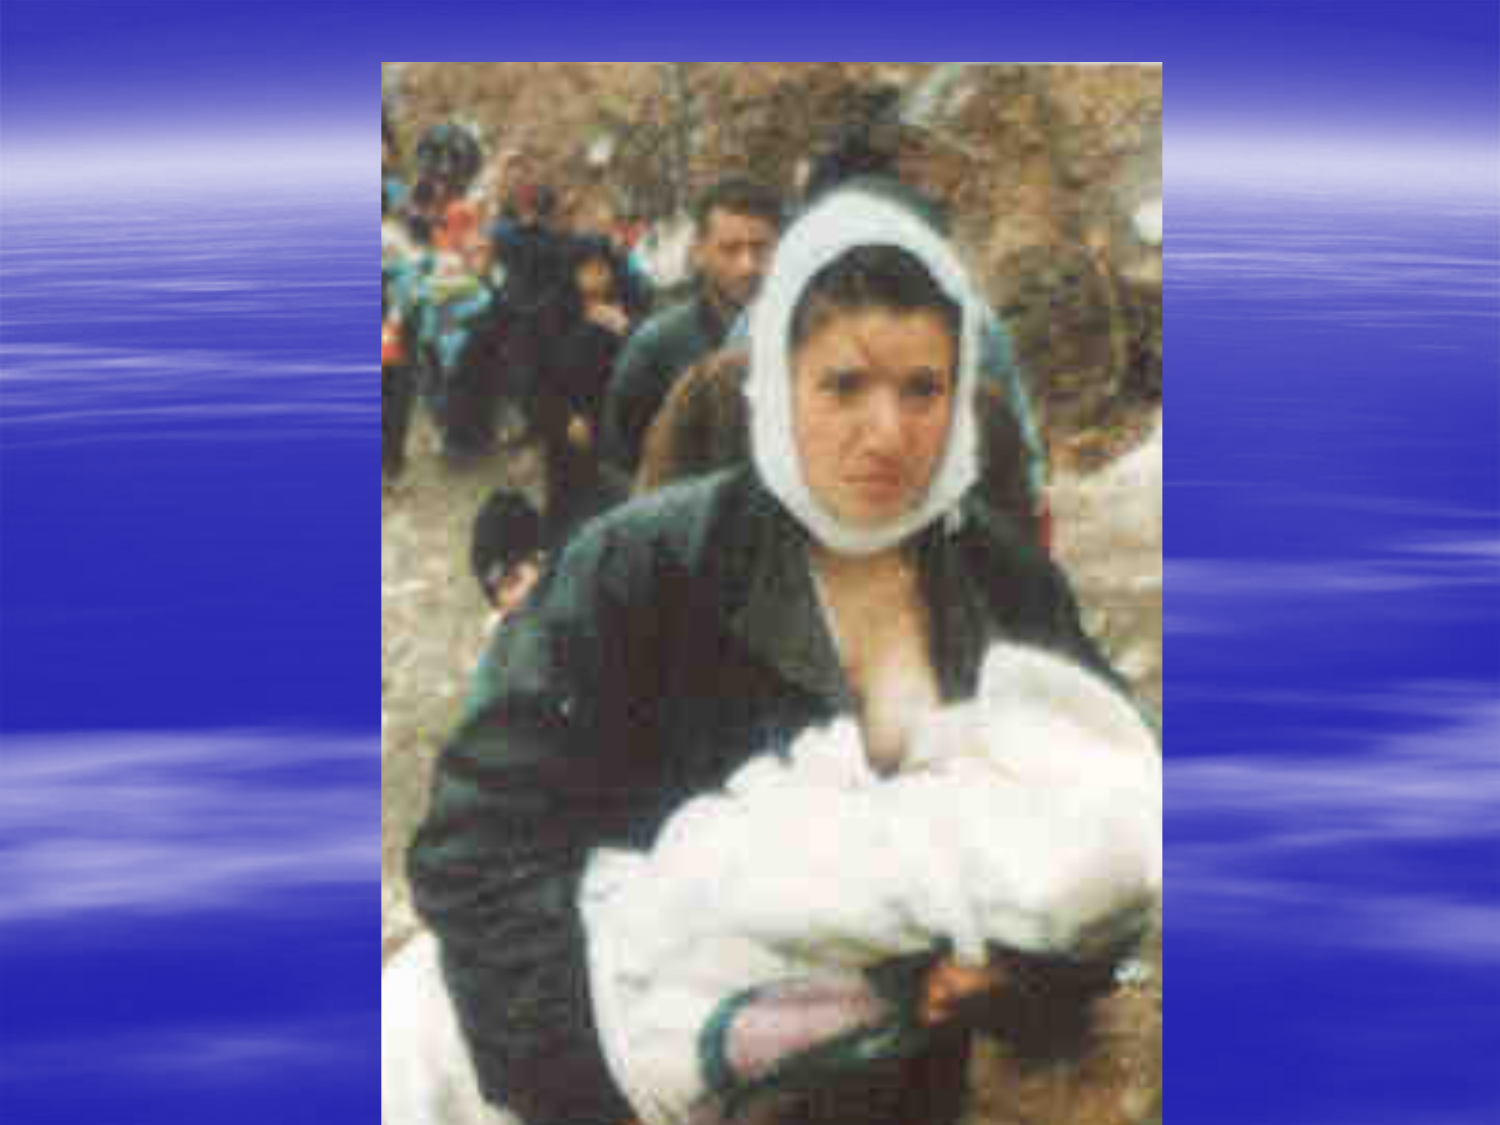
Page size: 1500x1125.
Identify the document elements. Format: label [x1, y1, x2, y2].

picture [381, 62, 1163, 1125]
